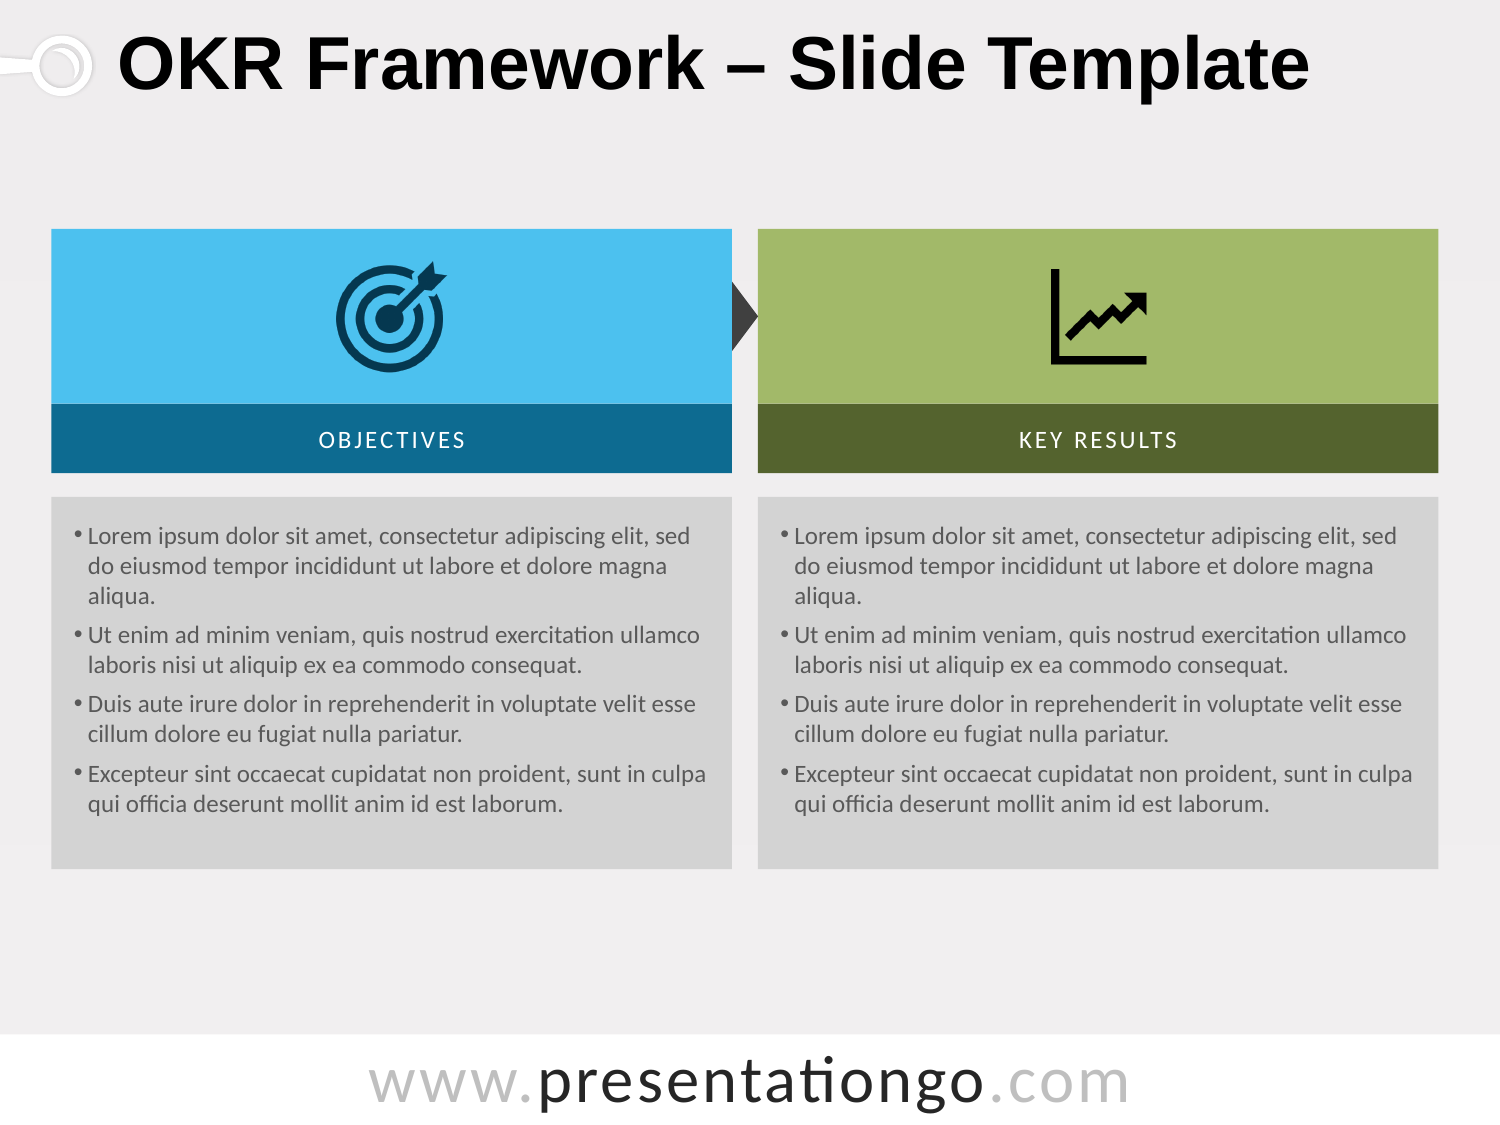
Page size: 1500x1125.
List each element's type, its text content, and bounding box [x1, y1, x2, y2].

text_box Lorem ipsum dolor sit amet, consectetur adipiscing elit, sed do eiusmod tempor incididunt ut labore et dolore magna aliqua. Ut enim ad minim veniam, quis nostrud exercitation ullamco laboris nisi ut aliquip ex ea commodo consequat. Duis aute irure dolor in reprehenderit in voluptate velit esse cillum dolore eu fugiat nulla pariatur. Excepteur sint occaecat cupidatat non proident, sunt in culpa qui officia deserunt mollit anim id est laborum. [757, 496, 1439, 870]
title OKR Framework – Slide Template [103, 17, 1500, 139]
text_box Objectives [50, 403, 733, 474]
picture [324, 249, 459, 384]
picture [1031, 249, 1166, 384]
text_box [757, 228, 1439, 403]
text_box Key Results [757, 403, 1439, 474]
text_box [731, 278, 760, 355]
text_box Lorem ipsum dolor sit amet, consectetur adipiscing elit, sed do eiusmod tempor incididunt ut labore et dolore magna aliqua. Ut enim ad minim veniam, quis nostrud exercitation ullamco laboris nisi ut aliquip ex ea commodo consequat. Duis aute irure dolor in reprehenderit in voluptate velit esse cillum dolore eu fugiat nulla pariatur. Excepteur sint occaecat cupidatat non proident, sunt in culpa qui officia deserunt mollit anim id est laborum. [50, 496, 733, 870]
text_box [50, 228, 733, 403]
